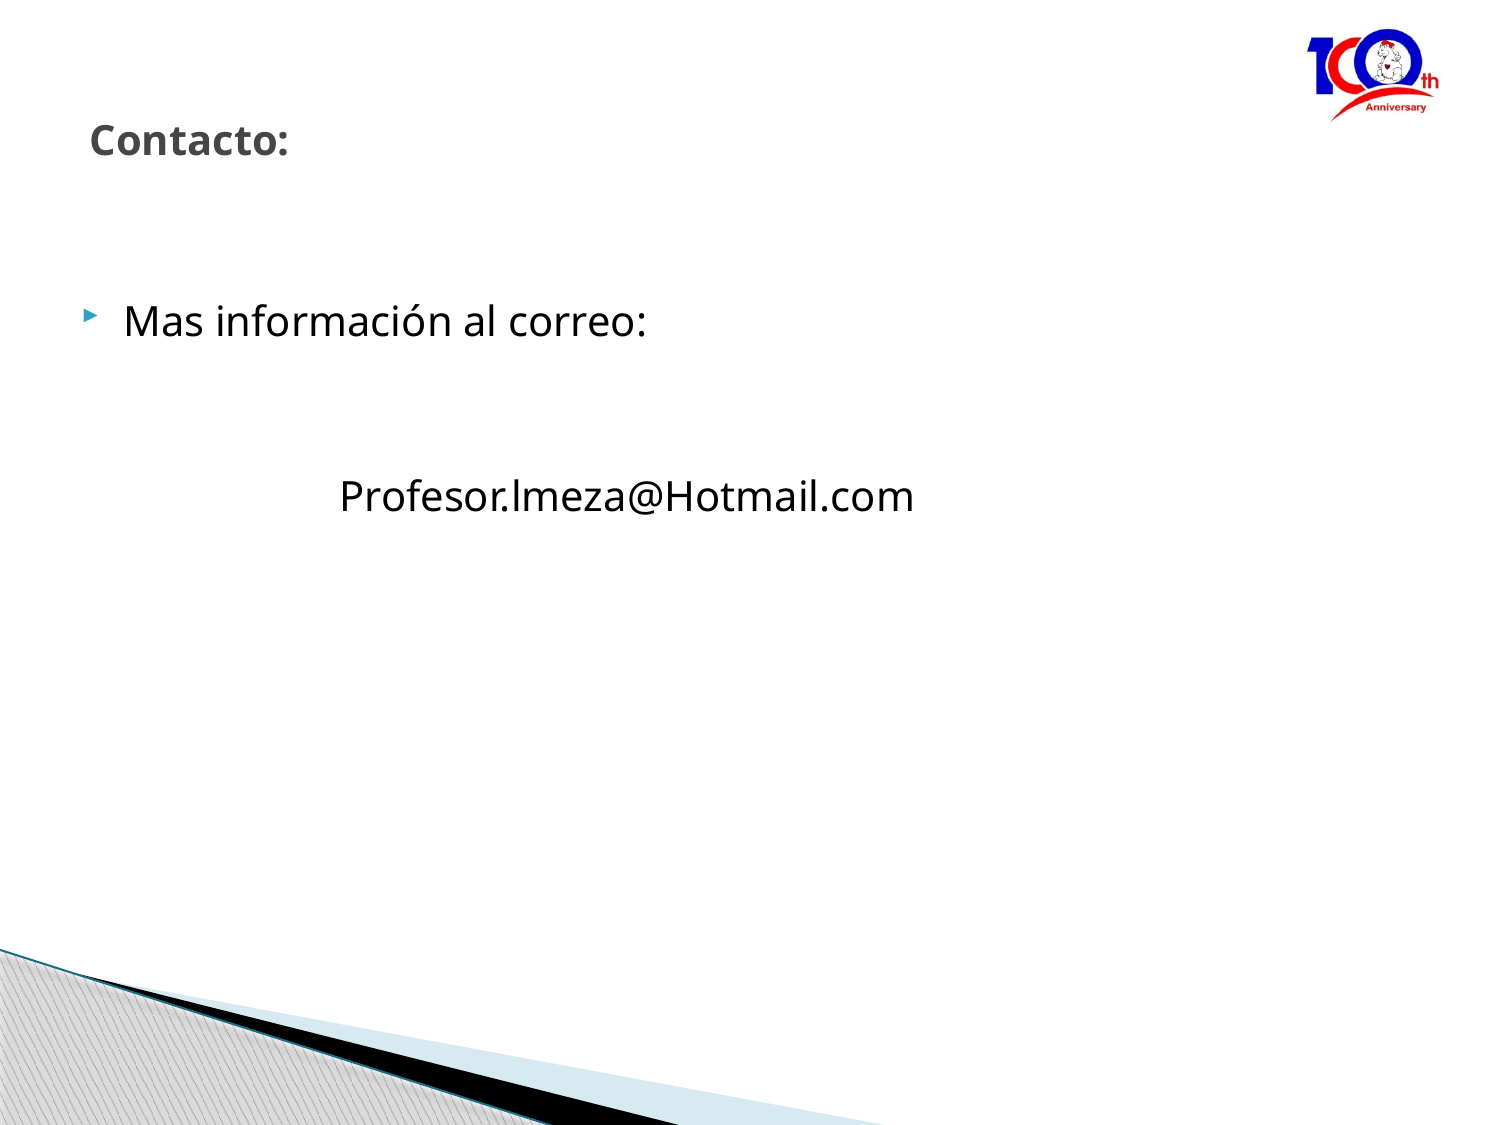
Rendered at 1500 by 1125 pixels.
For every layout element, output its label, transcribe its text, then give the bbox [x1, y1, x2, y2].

title Contacto: [75, 45, 1425, 233]
list Mas información al correo: Profesor.lmeza@Hotmail.com [48, 286, 1399, 1030]
picture [1300, 26, 1445, 123]
